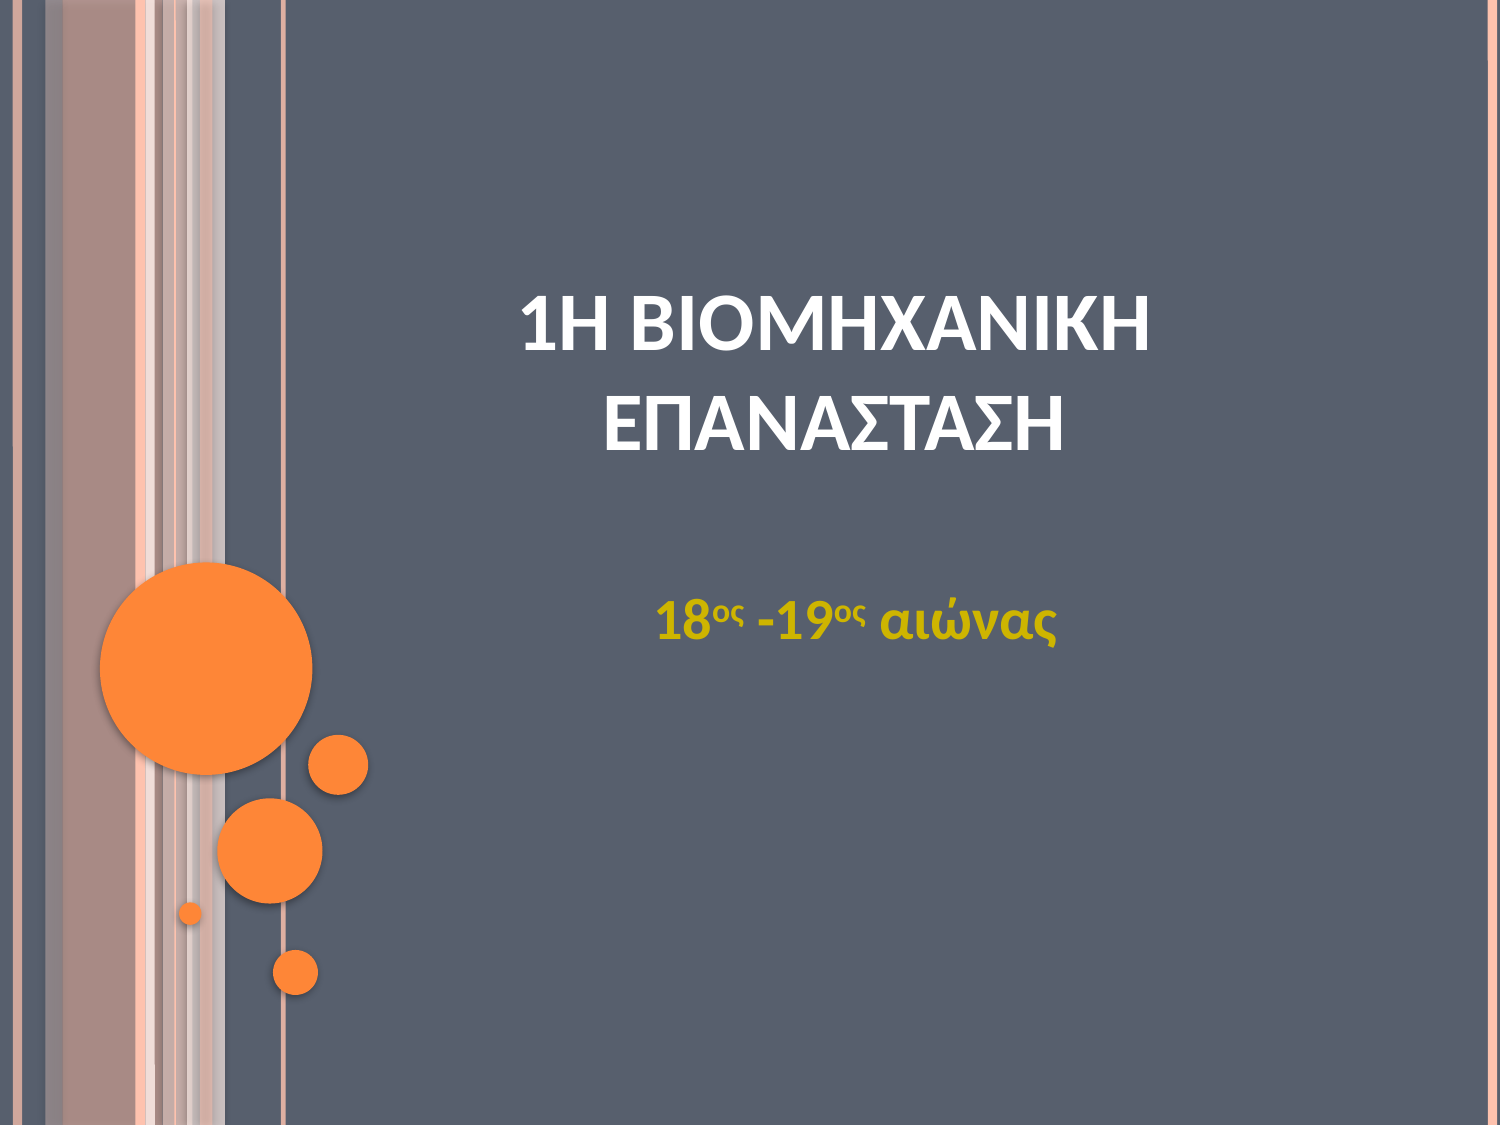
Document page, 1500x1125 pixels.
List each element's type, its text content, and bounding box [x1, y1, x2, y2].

text_box 18ος -19ος αιώνας [503, 574, 1207, 680]
text_box 1η ΒΙΟΜΗΧΑΝΙΚΗ ΕΠΑΝΑΣΤΑΣΗ [328, 163, 1341, 475]
